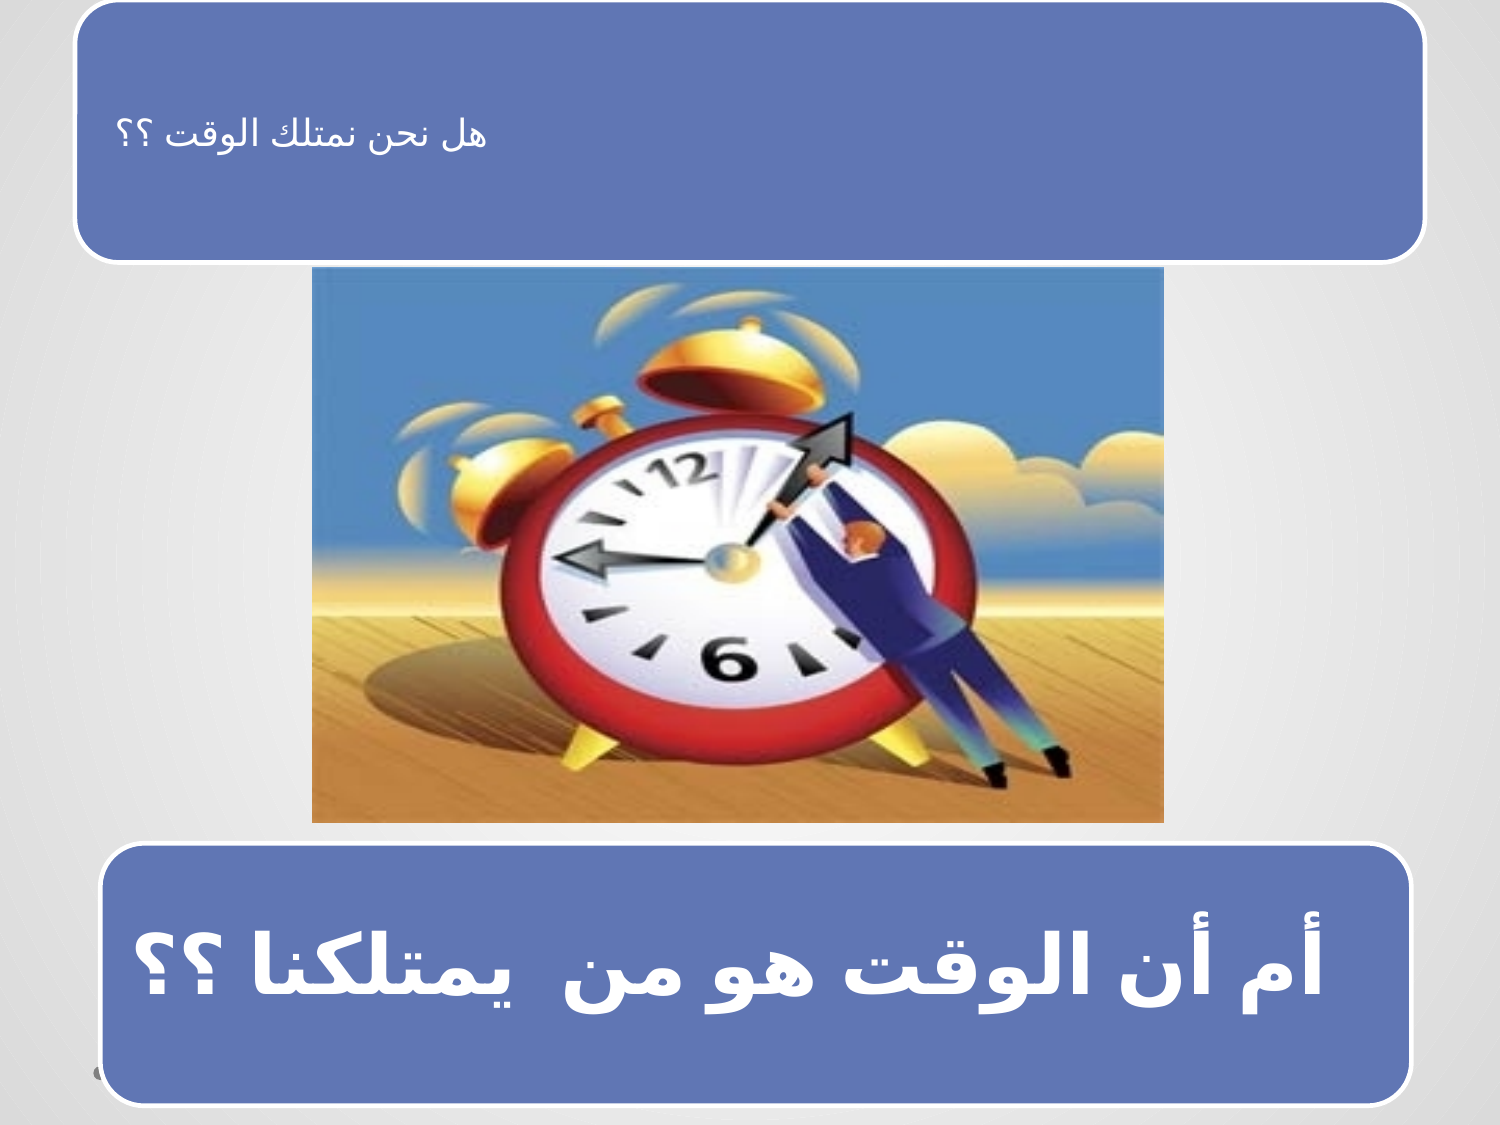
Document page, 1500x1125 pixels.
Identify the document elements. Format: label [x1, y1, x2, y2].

list [100, 842, 1412, 1107]
picture [312, 266, 1164, 823]
text_box [74, 0, 1426, 263]
